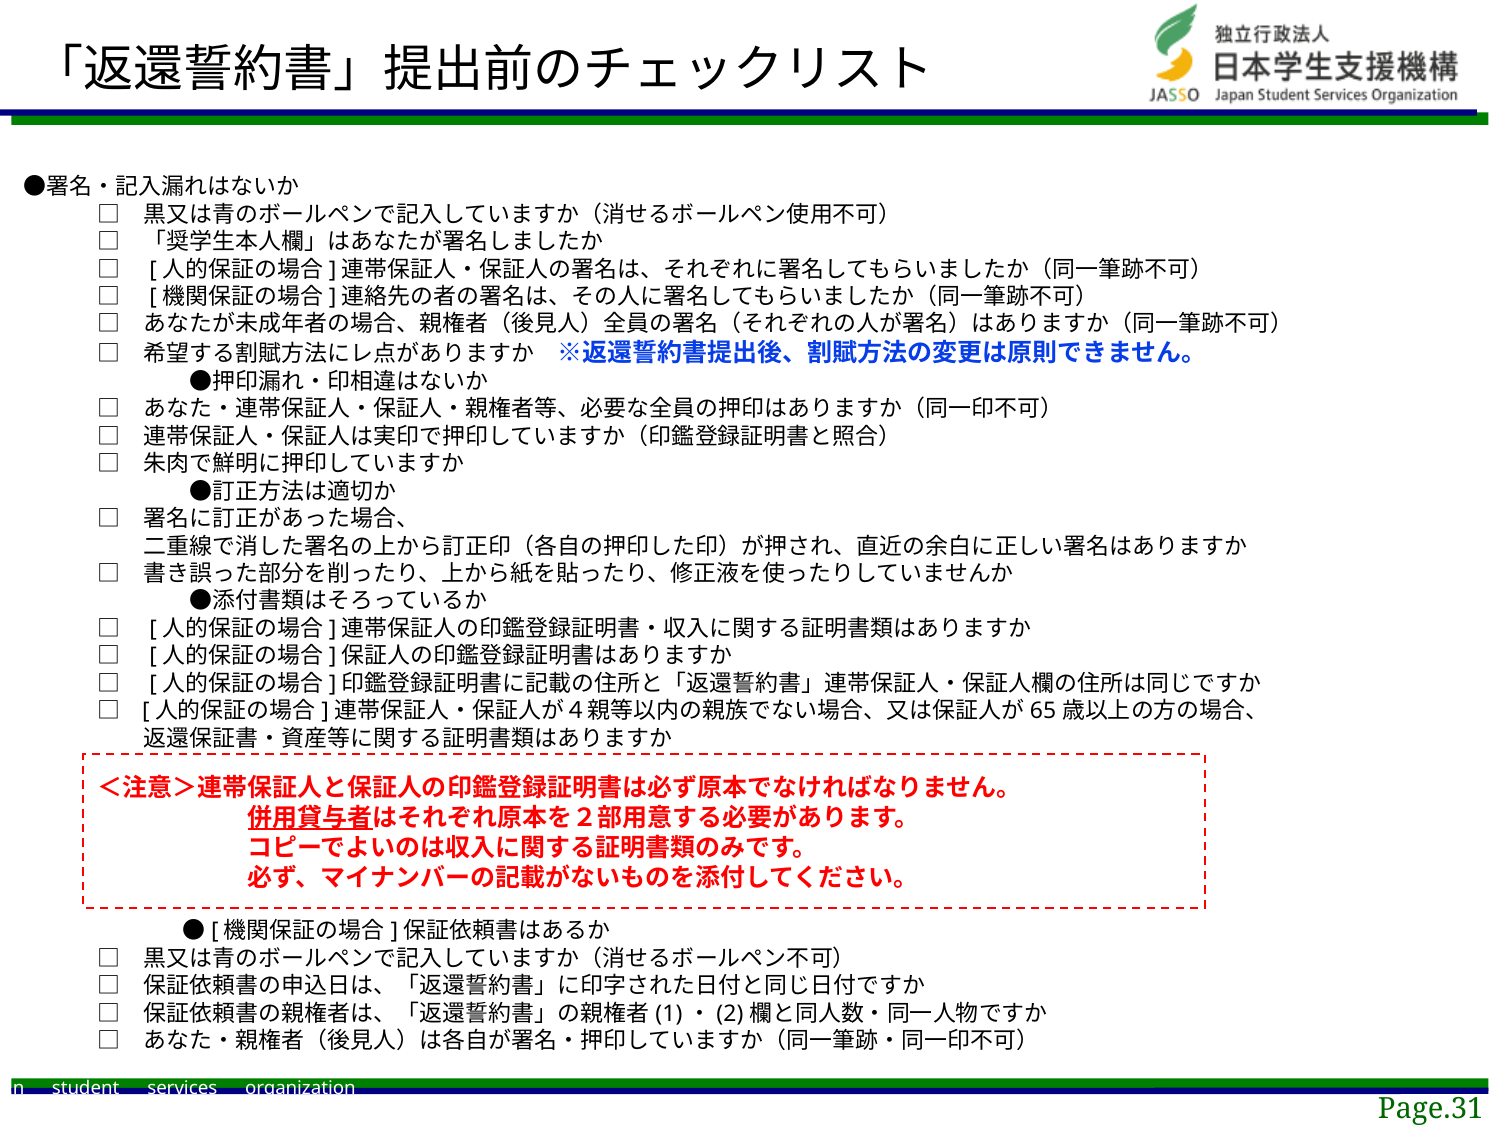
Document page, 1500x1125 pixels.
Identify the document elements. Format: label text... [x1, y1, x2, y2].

text_box ●署名・記入漏れはないか □ 黒又は青のボールペンで記入していますか（消せるボールペン使用不可） □ 「奨学生本人欄」はあなたが署名しましたか □ [人的保証の場合]連帯保証人・保証人の署名は、それぞれに署名してもらいましたか（同一筆跡不可） □ [機関保証の場合]連絡先の者の署名は、その人に署名してもらいましたか（同一筆跡不可） □ あなたが未成年者の場合、親権者（後見人）全員の署名（それぞれの人が署名）はありますか（同一筆跡不可） □ 希望する割賦方法にレ点がありますか ※返還誓約書提出後、割賦方法の変更は原則できません。 ●押印漏れ・印相違はないか □ あなた・連帯保証人・保証人・親権者等、必要な全員の押印はありますか（同一印不可） □ 連帯保証人・保証人は実印で押印していますか（印鑑登録証明書と照合） □ 朱肉で鮮明に押印していますか ●訂正方法は適切か □ 署名に訂正があった場合、 二重線で消した署名の上から訂正印（各自の押印した印）が押され、直近の余白に正しい署名はありますか □ 書き誤った部分を削ったり、上から紙を貼ったり、修正液を使ったりしていませんか ●添付書類はそろっているか □ [人的保証の場合]連帯保証人の印鑑登録証明書・収入に関する証明書類はありますか □ [人的保証の場合]保証人の印鑑登録証明書はありますか □ [人的保証の場合]印鑑登録証明書に記載の住所と「返還誓約書」連帯保証人・保証人欄の住所は同じですか □ [人的保証の場合]連帯保証人・保証人が４親等以内の親族でない場合、又は保証人が65歳以上の方の場合、 返還保証書・資産等に関する証明書類はありますか ●[機関保証の場合]保証依頼書はあるか □ 黒又は青のボールペンで記入していますか（消せるボールペン不可） □ 保証依頼書の申込日は、「返還誓約書」に印字された日付と同じ日付ですか □ 保証依頼書の親権者は、「返還誓約書」の親権者(1)・(2)欄と同人数・同一人物ですか □ あなた・親権者（後見人）は各自が署名・押印していますか（同一筆跡・同一印不可） [0, 161, 1500, 1061]
text_box ＜注意＞連帯保証人と保証人の印鑑登録証明書は必ず原本でなければなりません。 併用貸与者はそれぞれ原本を２部用意する必要があります。 コピーでよいのは収入に関する証明書類のみです。 必ず、マイナンバーの記載がないものを添付してください。 [82, 754, 1205, 908]
text_box 「返還誓約書」提出前のチェックリスト [18, 28, 1152, 104]
picture [1142, 0, 1500, 108]
